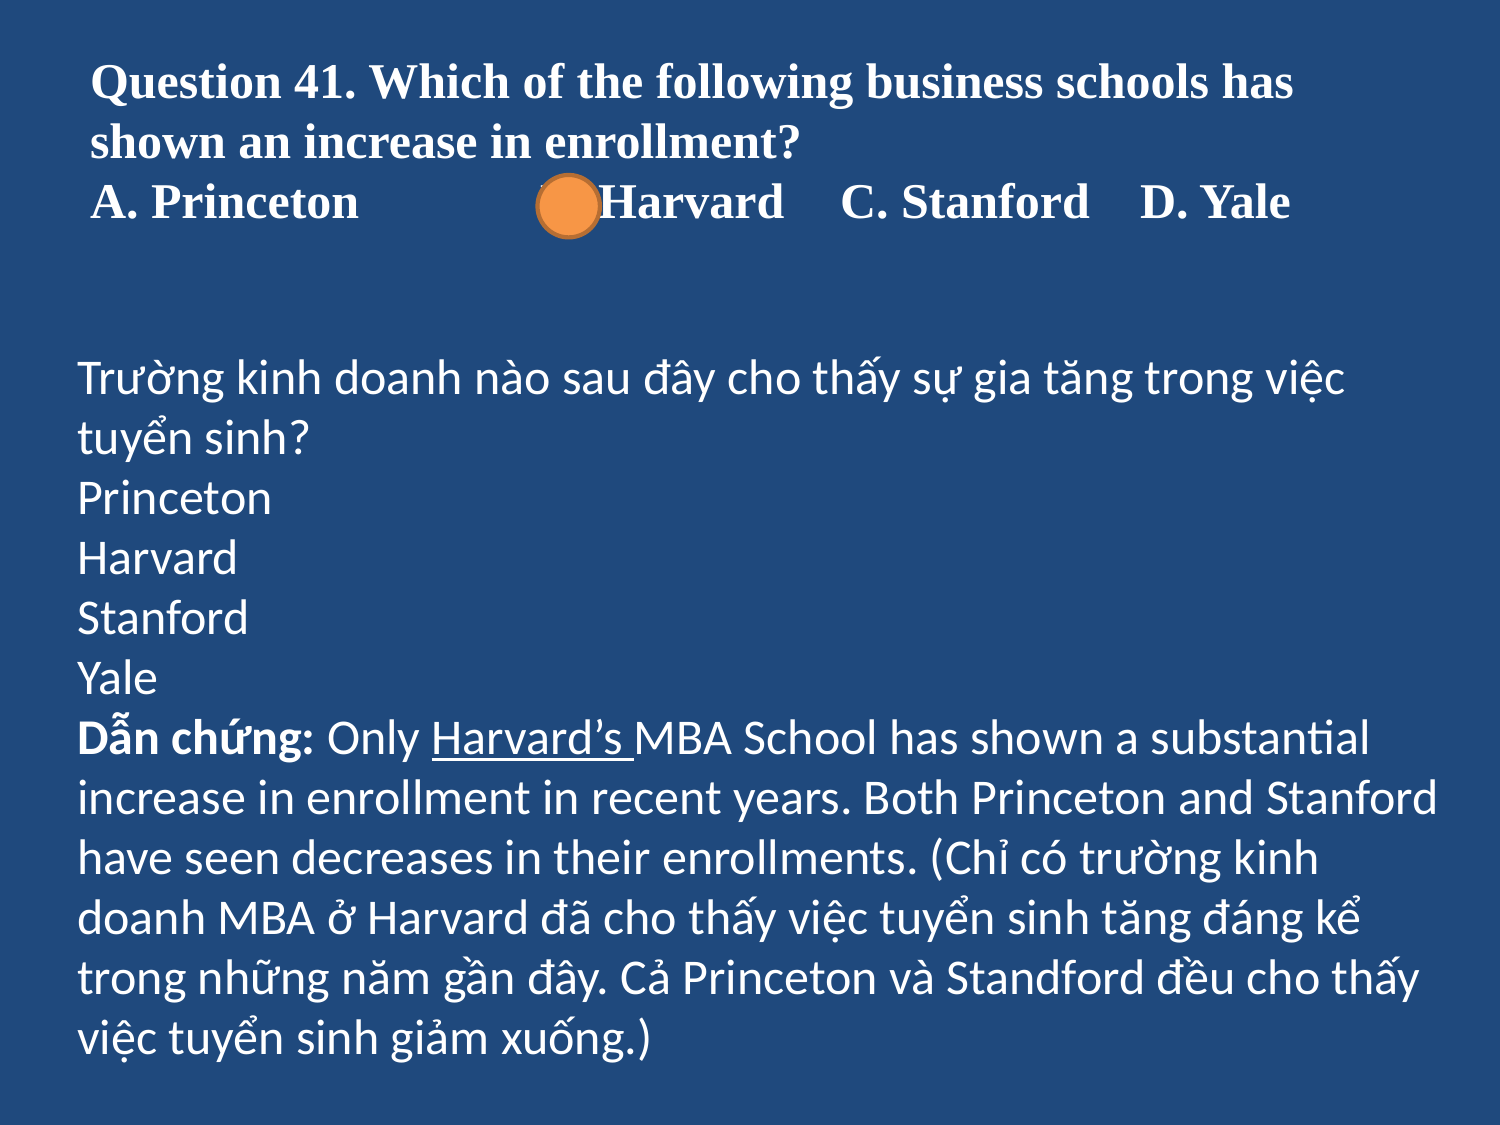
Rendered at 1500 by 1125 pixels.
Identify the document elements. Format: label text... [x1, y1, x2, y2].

text_box [535, 172, 603, 240]
text_box Trường kinh doanh nào sau đây cho thấy sự gia tăng trong việc tuyển sinh? Princeton Harvard Stanford Yale Dẫn chứng: Only Harvard’s MBA School has shown a substantial increase in enrollment in recent years. Both Princeton and Stanford have seen decreases in their enrollments. (Chỉ có trường kinh doanh MBA ở Harvard đã cho thấy việc tuyển sinh tăng đáng kể trong những năm gần đây. Cả Princeton và Standford đều cho thấy việc tuyển sinh giảm xuống.) [62, 337, 1463, 1125]
title Question 41. Which of the following business schools has shown an increase in enrollment? A. Princeton B. Harvard C. Stanford D. Yale [75, 45, 1425, 233]
